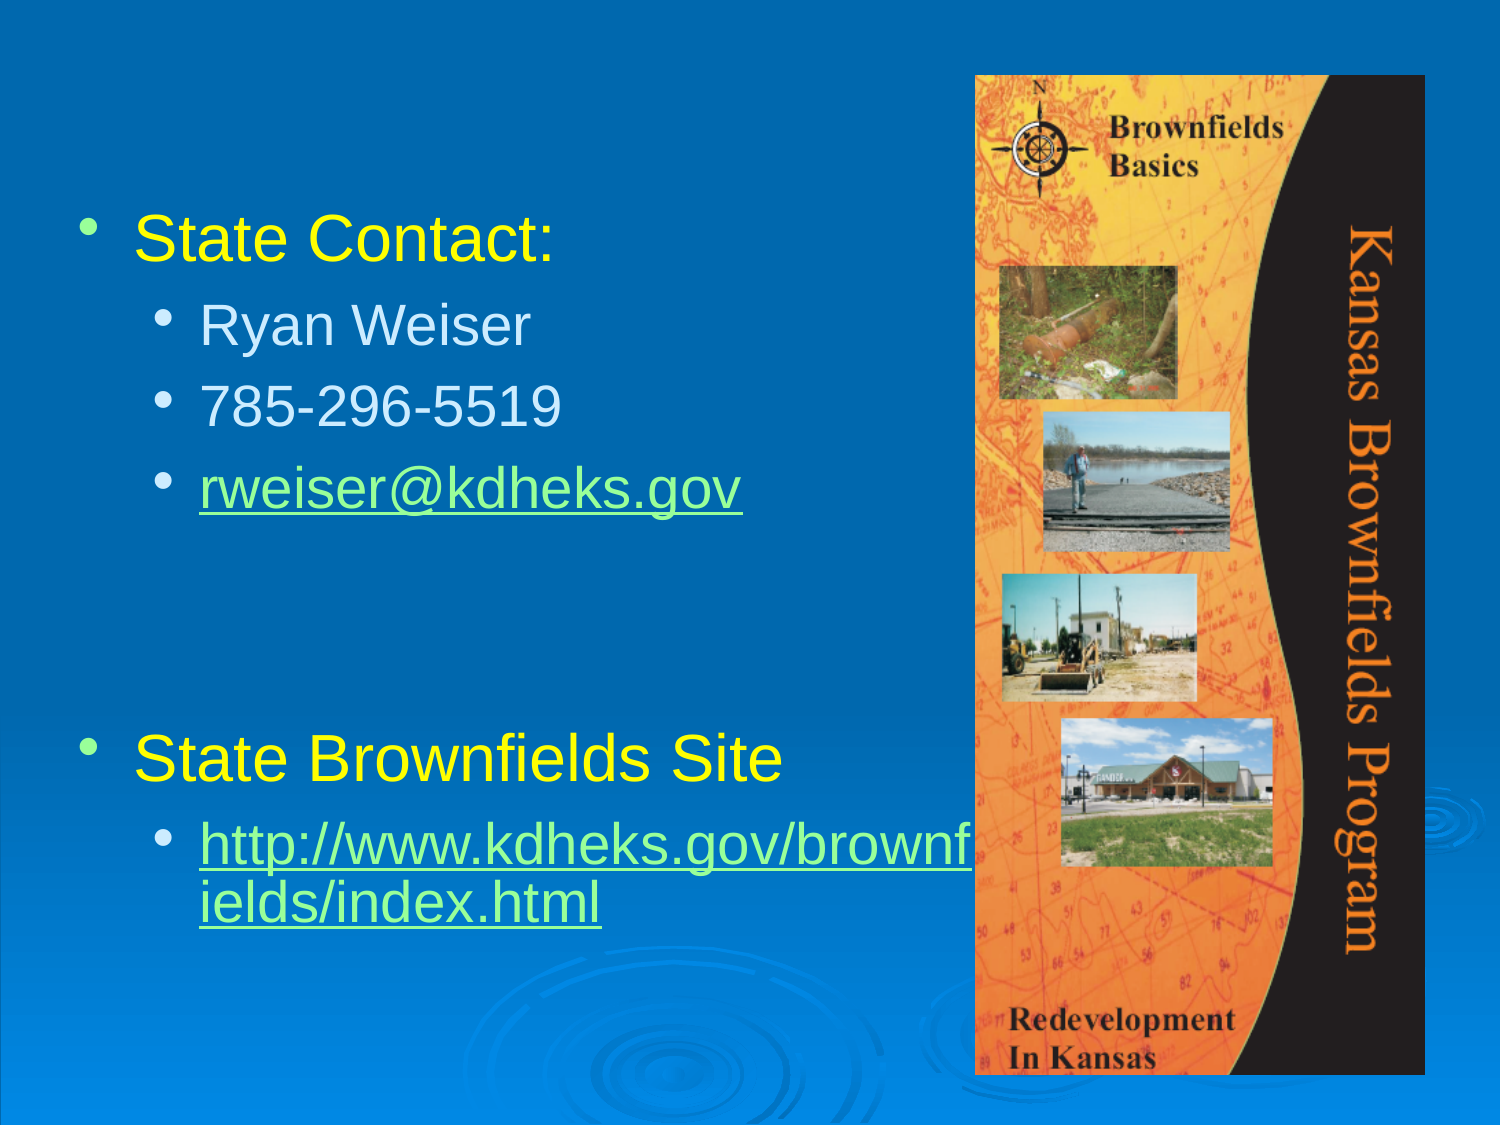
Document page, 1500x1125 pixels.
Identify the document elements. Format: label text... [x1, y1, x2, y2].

picture [974, 74, 1426, 1076]
list State Contact: Ryan Weiser 785-296-5519 rweiser@kdheks.gov State Brownfields Site http://www.kdheks.gov/brownfields/index.html [62, 187, 969, 931]
